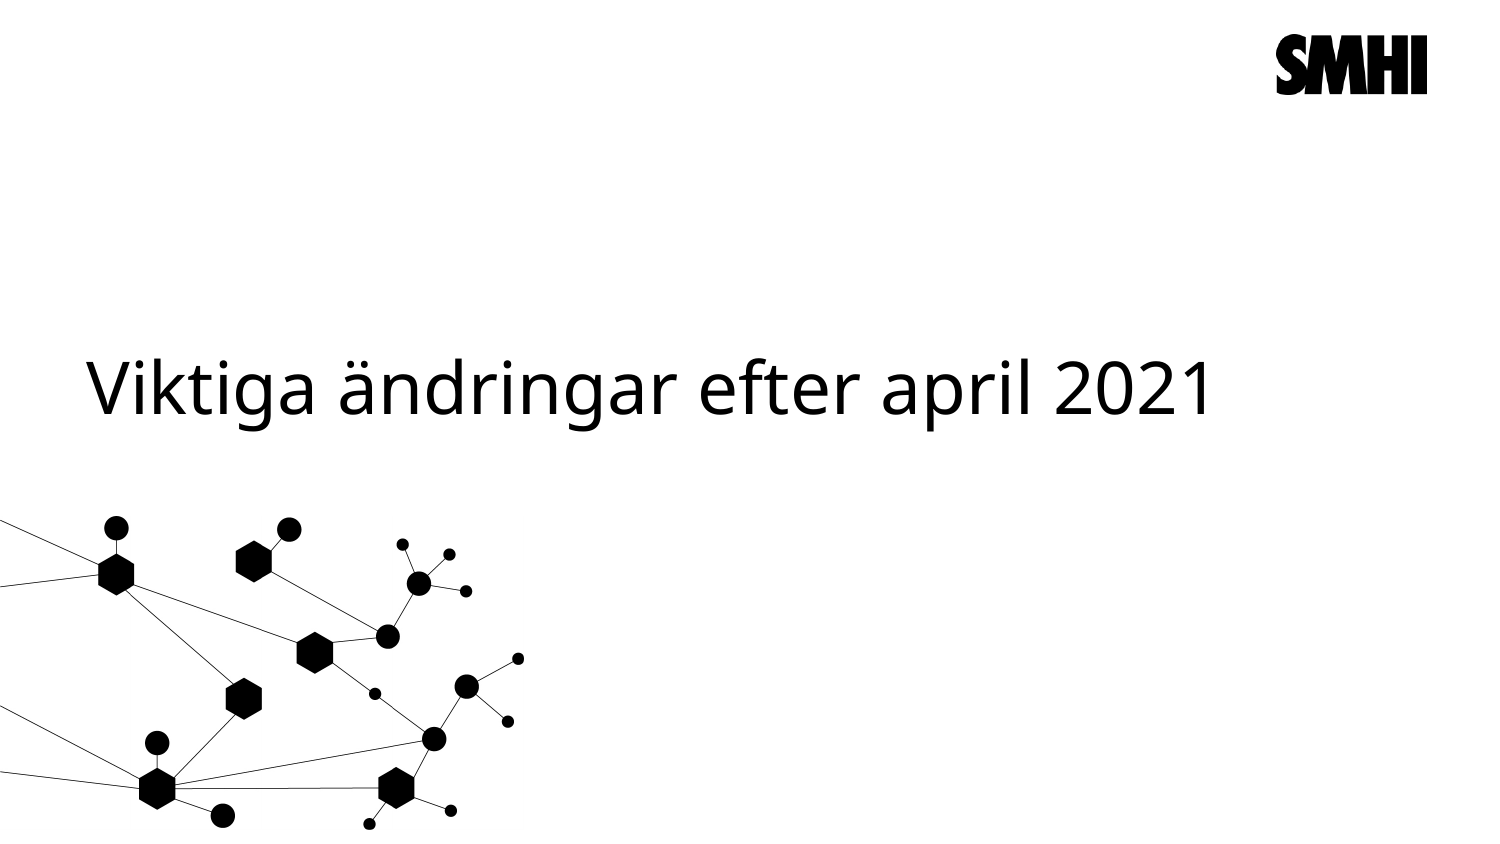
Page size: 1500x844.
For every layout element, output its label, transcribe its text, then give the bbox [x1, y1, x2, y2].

text_box Viktiga ändringar efter april 2021 [86, 343, 1436, 517]
picture [1276, 34, 1427, 95]
picture [0, 516, 524, 830]
